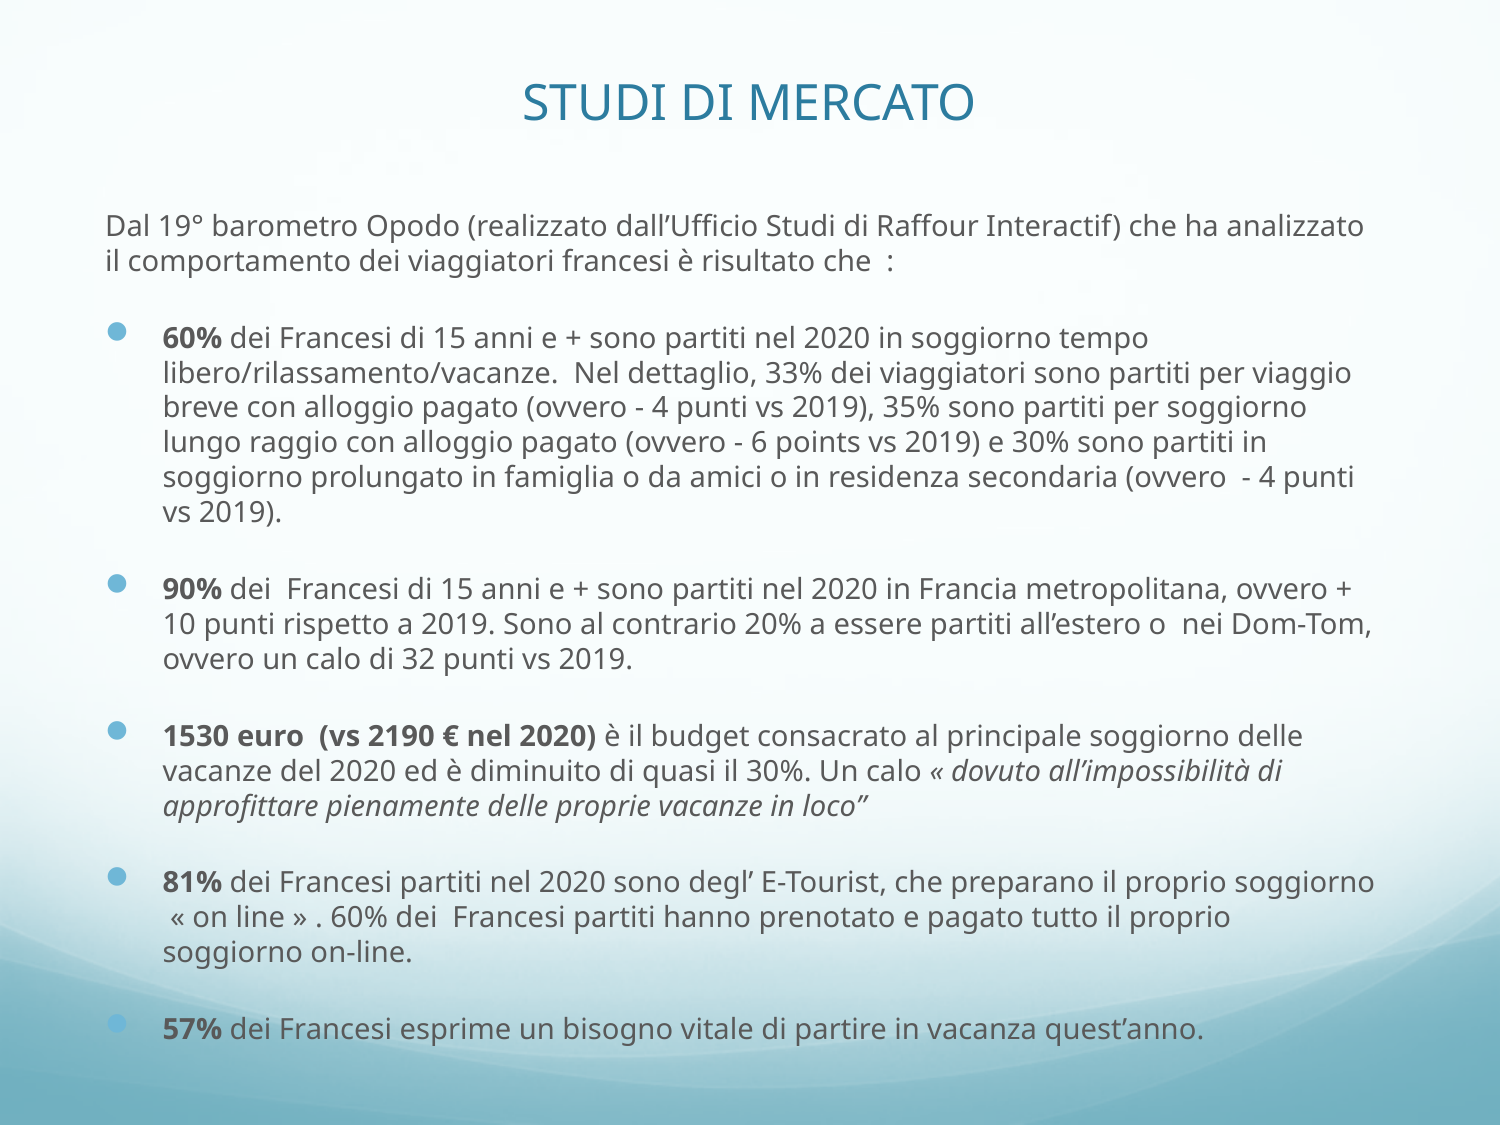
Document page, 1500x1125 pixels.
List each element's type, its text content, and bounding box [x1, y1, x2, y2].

title STUDI DI MERCATO [90, 17, 1410, 138]
list Dal 19° barometro Opodo (realizzato dall’Ufficio Studi di Raffour Interactif) che ha analizzato il comportamento dei viaggiatori francesi è risultato che : 60% dei Francesi di 15 anni e + sono partiti nel 2020 in soggiorno tempo libero/rilassamento/vacanze. Nel dettaglio, 33% dei viaggiatori sono partiti per viaggio breve con alloggio pagato (ovvero - 4 punti vs 2019), 35% sono partiti per soggiorno lungo raggio con alloggio pagato (ovvero - 6 points vs 2019) e 30% sono partiti in soggiorno prolungato in famiglia o da amici o in residenza secondaria (ovvero - 4 punti vs 2019). 90% dei Francesi di 15 anni e + sono partiti nel 2020 in Francia metropolitana, ovvero + 10 punti rispetto a 2019. Sono al contrario 20% a essere partiti all’estero o nei Dom-Tom, ovvero un calo di 32 punti vs 2019. 1530 euro (vs 2190 € nel 2020) è il budget consacrato al principale soggiorno delle vacanze del 2020 ed è diminuito di quasi il 30%. Un calo « dovuto all’impossibilità di approfittare pienamente delle proprie vacanze in loco” 81% dei Francesi partiti nel 2020 sono degl’ E-Tourist, che preparano il proprio soggiorno « on line » . 60% dei Francesi partiti hanno prenotato e pagato tutto il proprio soggiorno on-line. 57% dei Francesi esprime un bisogno vitale di partire in vacanza quest’anno. *il Barometro 2021 é realizzato dal 26 gennaio al 6 febbraio 2021 dallo Studio Raffour Interactif presso 1005 Francesi rappresentativi della popolazione francese di 15 anni e + [90, 199, 1394, 975]
